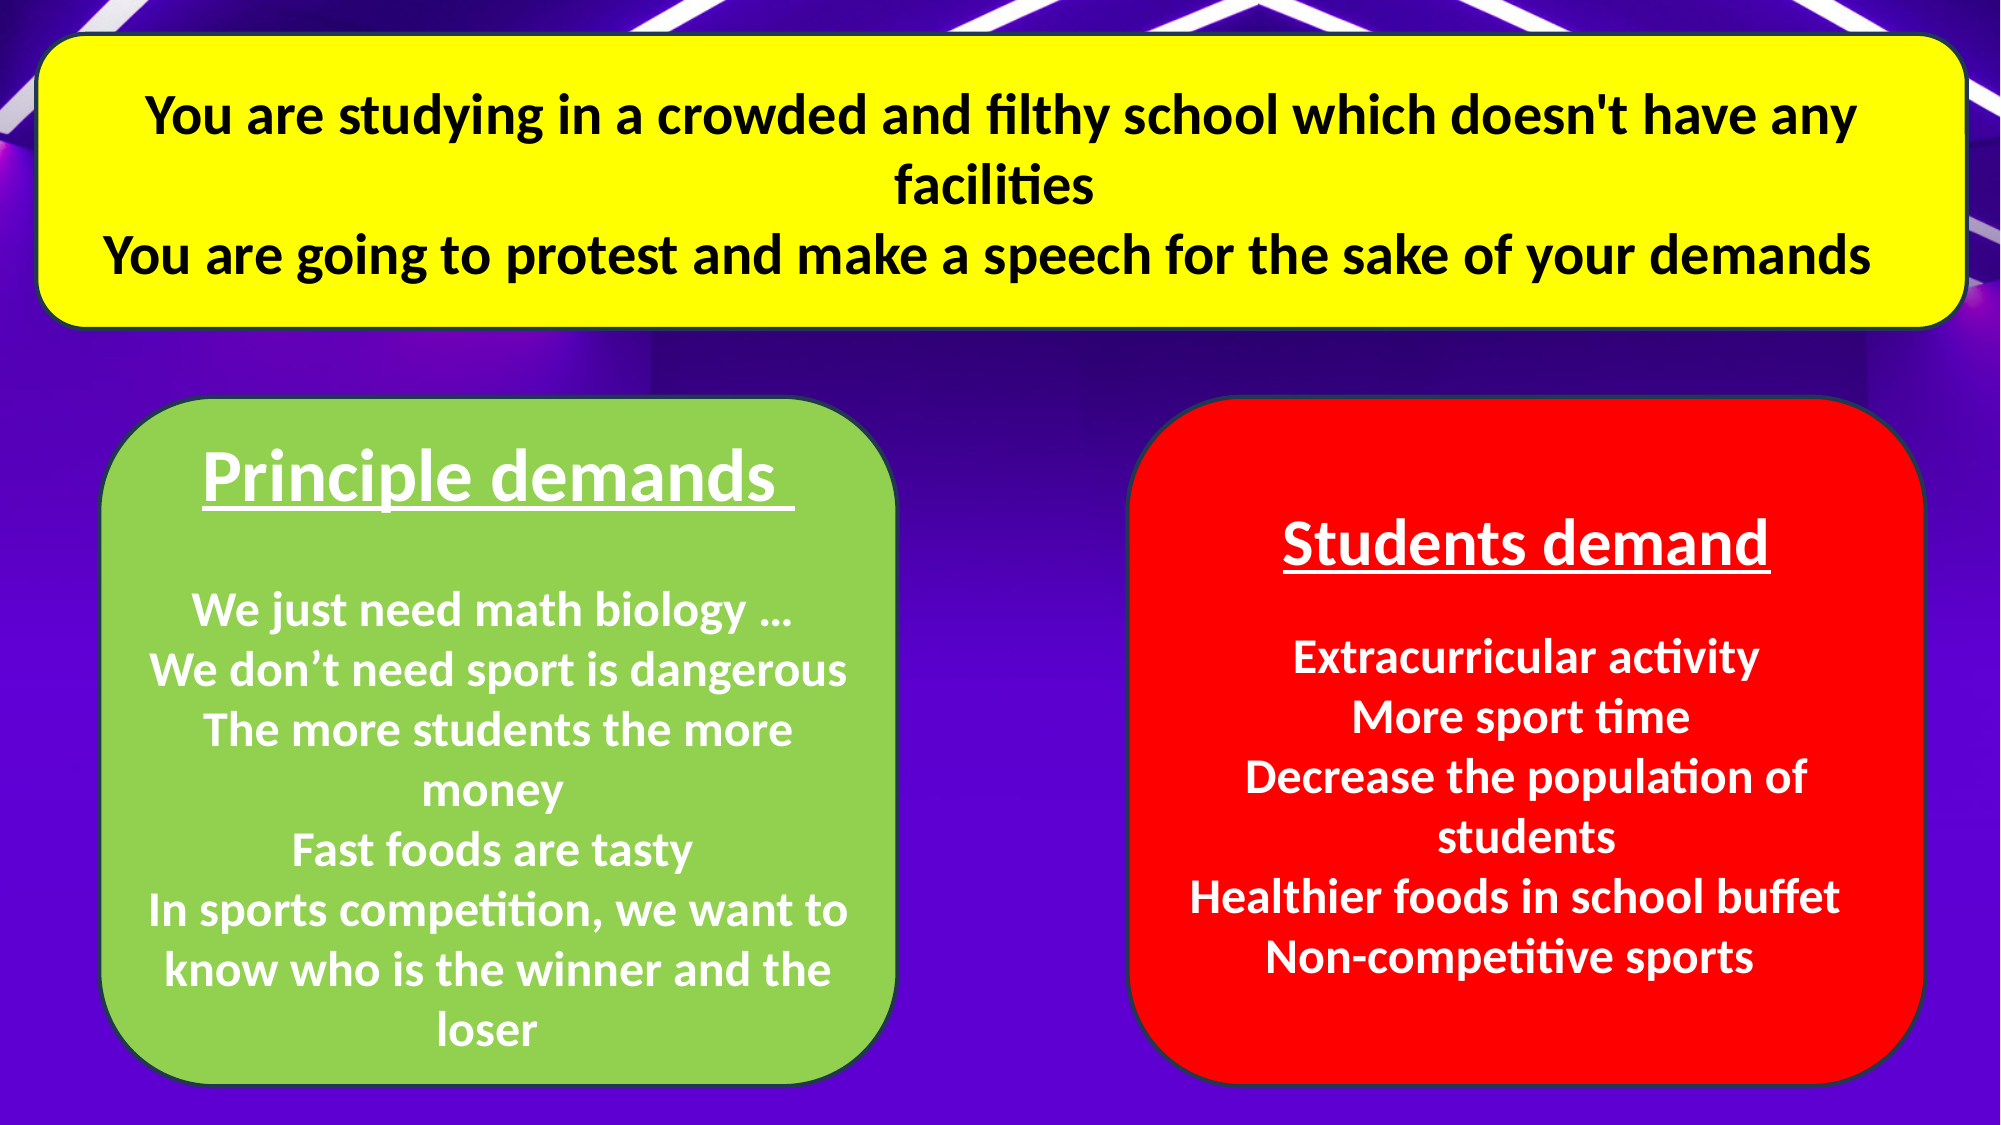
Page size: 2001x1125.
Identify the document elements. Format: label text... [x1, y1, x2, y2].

text_box Students demand Extracurricular activity More sport time Decrease the population of students Healthier foods in school buffet Non-competitive sports [1125, 394, 1928, 1089]
picture [0, 0, 2001, 1125]
text_box Principle demands We just need math biology … We don’t need sport is dangerous The more students the more money Fast foods are tasty In sports competition, we want to know who is the winner and the loser [97, 394, 900, 1089]
text_box You are studying in a crowded and filthy school which doesn't have any facilities You are going to protest and make a speech for the sake of your demands [34, 31, 1969, 332]
